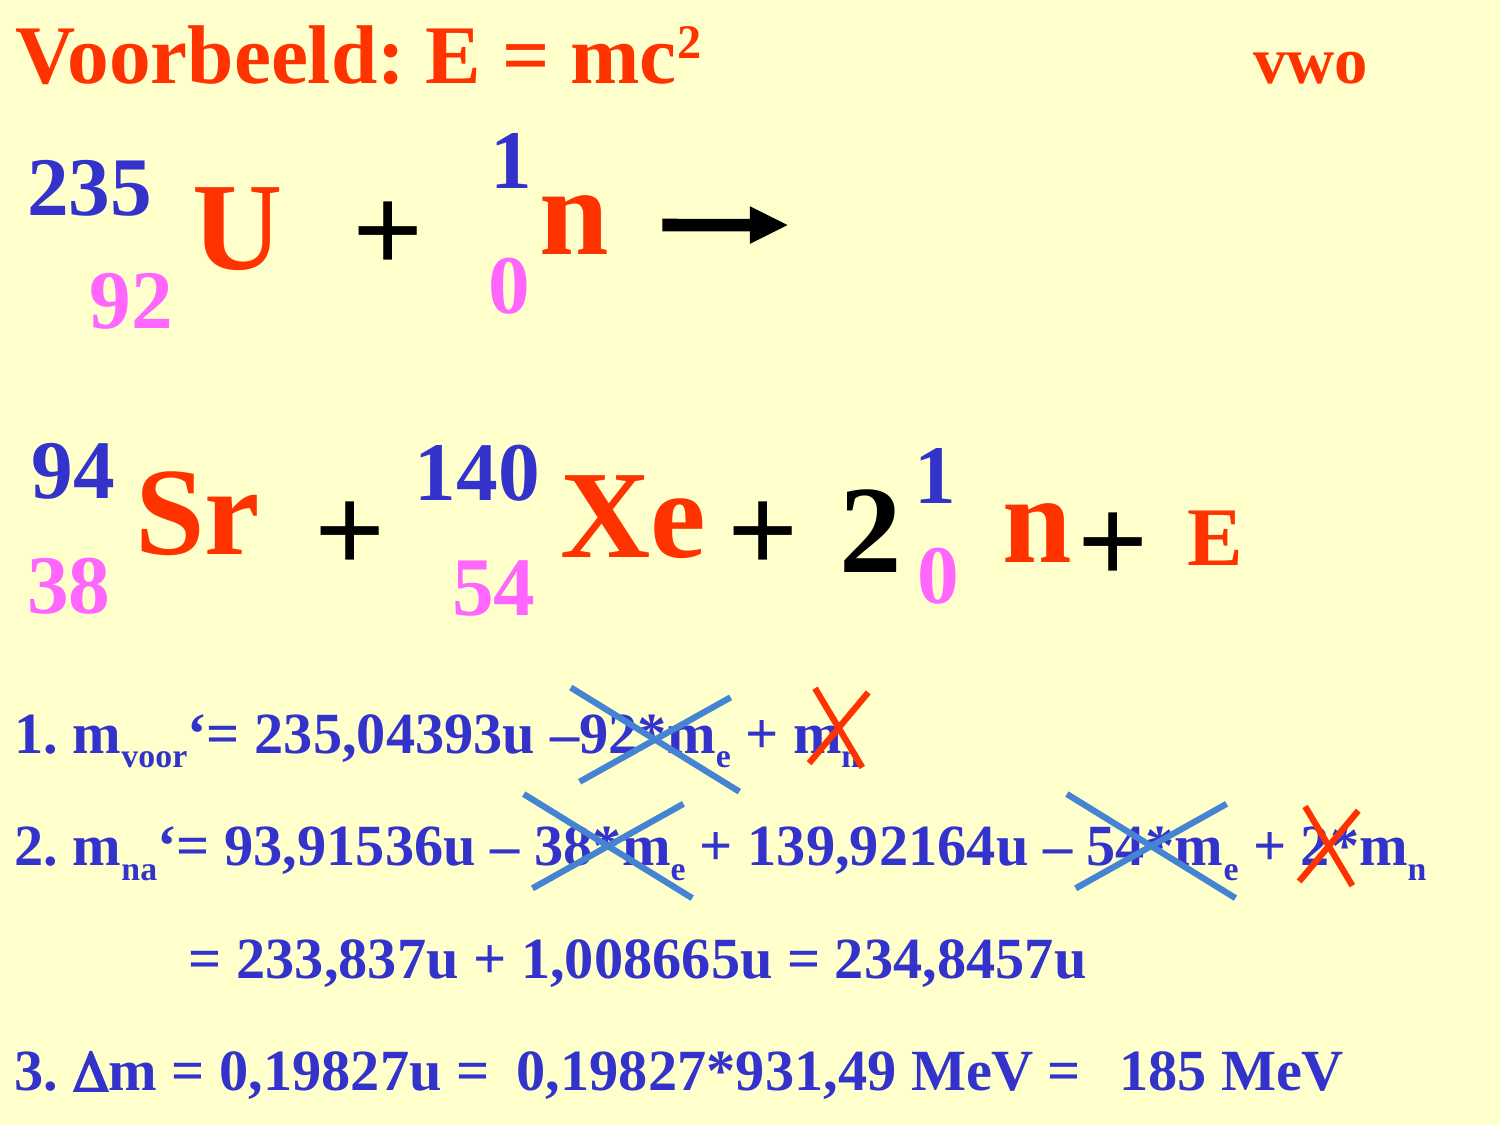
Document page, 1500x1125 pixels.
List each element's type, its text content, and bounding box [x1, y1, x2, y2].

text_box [12, 97, 1498, 676]
text_box 2. mna‘= 93,91536u – 38*me + 139,92164u – 54*me + 2*mn [0, 800, 687, 900]
text_box 1. mvoor‘= 235,04393u –92*me + mn [578, 687, 951, 788]
title Voorbeeld: E = mc2 vwo [0, 0, 1500, 113]
text_box 1. mvoor‘= 235,04393u –92*me + mn [0, 687, 725, 788]
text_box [1056, 810, 1247, 882]
text_box 185 MeV [1104, 1025, 1424, 1125]
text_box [1293, 810, 1365, 882]
text_box = 233,837u + 1,008665u = 234,8457u [0, 912, 1500, 1013]
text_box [803, 692, 875, 764]
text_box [560, 703, 751, 776]
text_box 0,19827*931,49 MeV = [501, 1025, 1104, 1125]
text_box 2. mna‘= 93,91536u – 38*me + 139,92164u – 54*me + 2*mn [1085, 800, 1500, 900]
text_box 3. Dm = 0,19827u = [0, 1025, 501, 1125]
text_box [513, 810, 704, 882]
text_box 2. mna‘= 93,91536u – 38*me + 139,92164u – 54*me + 2*mn [541, 800, 1230, 900]
